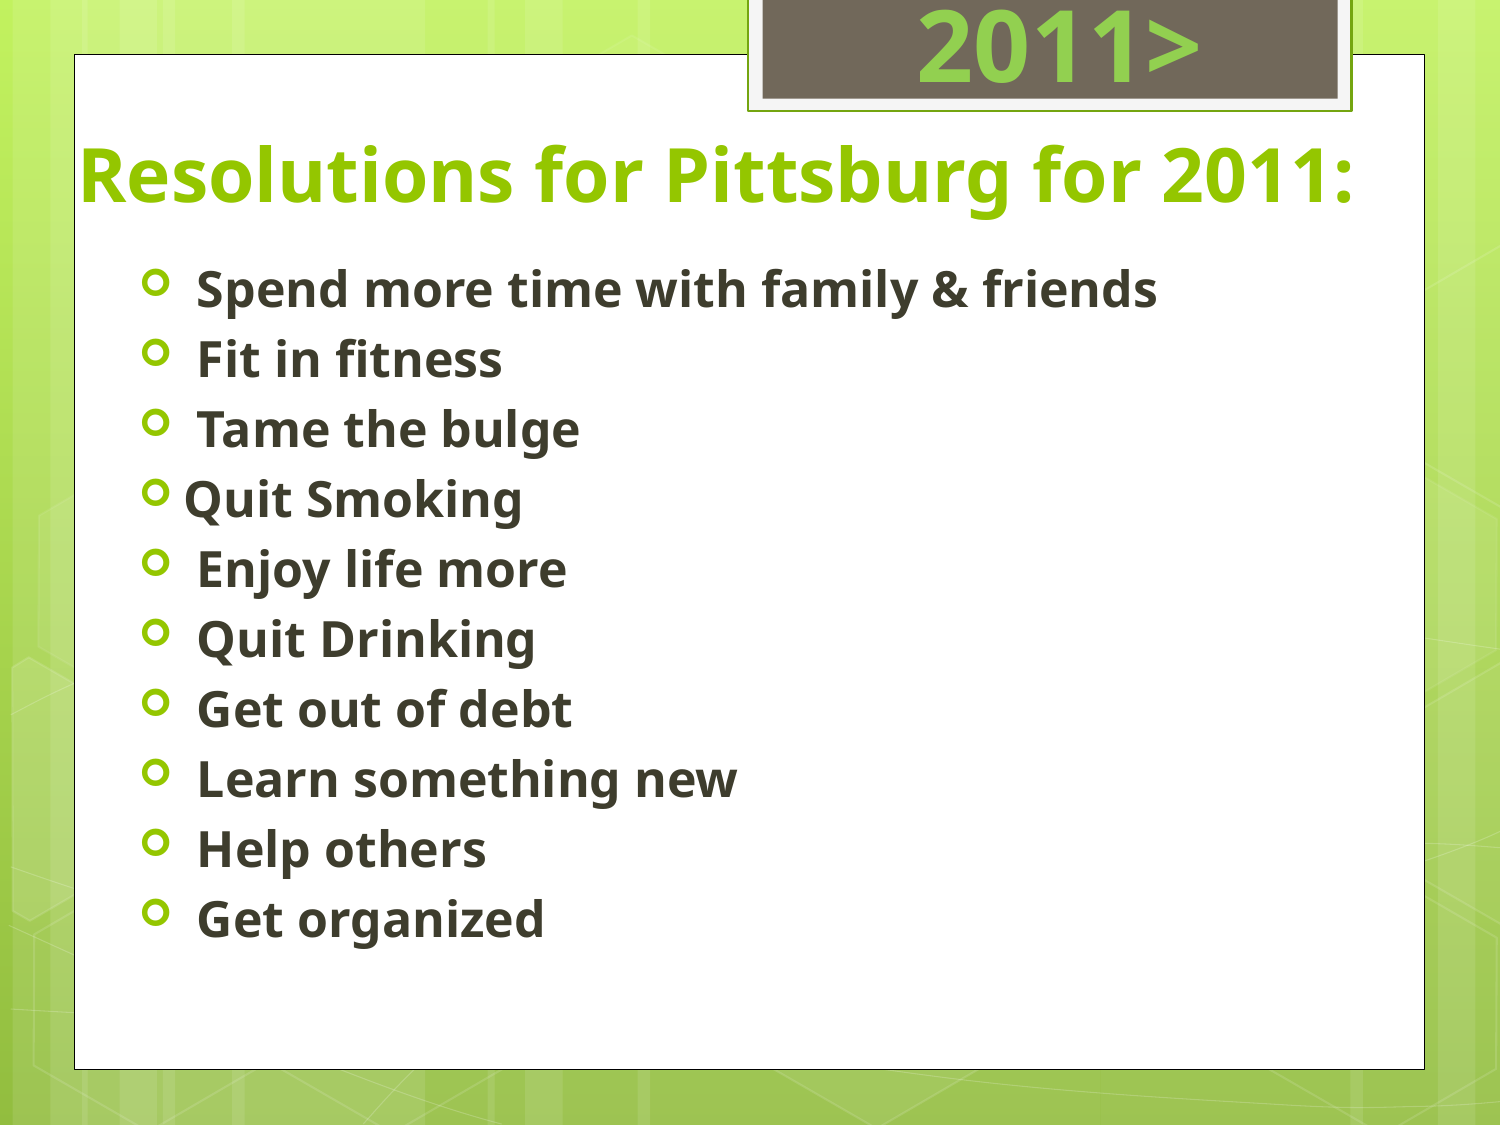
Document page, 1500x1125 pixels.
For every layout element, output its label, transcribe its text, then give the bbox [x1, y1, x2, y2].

title Resolutions for Pittsburg for 2011: [62, 99, 1450, 225]
list Spend more time with family & friends Fit in fitness Tame the bulge Quit Smoking Enjoy life more Quit Drinking Get out of debt Learn something new Help others Get organized [112, 249, 1350, 1025]
text_box 2011> [849, 0, 1325, 110]
